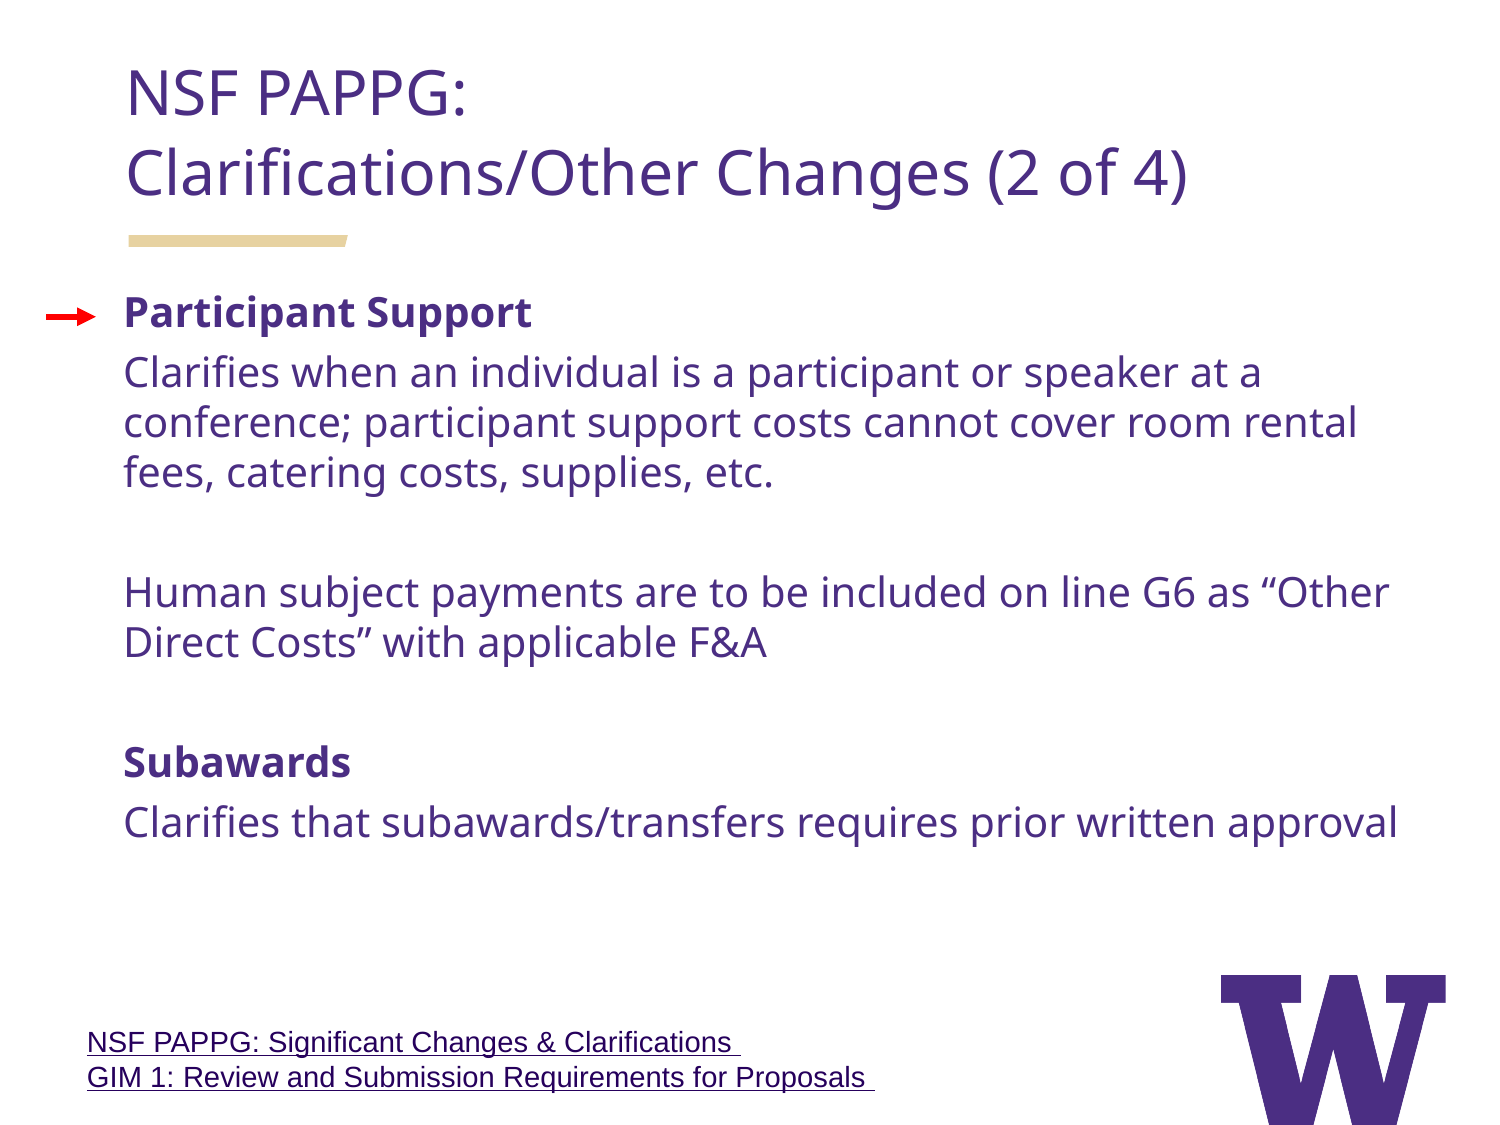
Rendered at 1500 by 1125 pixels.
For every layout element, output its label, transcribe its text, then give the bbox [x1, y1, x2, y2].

picture [1221, 975, 1446, 1125]
picture [128, 235, 348, 247]
list NSF PAPPG: Clarifications/Other Changes (2 of 4) [110, 60, 1453, 224]
text_box NSF PAPPG: Significant Changes & Clarifications GIM 1: Review and Submission Requirements for Proposals [71, 977, 1208, 1125]
list Participant Support Clarifies when an individual is a participant or speaker at a conference; participant support costs cannot cover room rental fees, catering costs, supplies, etc. Human subject payments are to be included on line G6 as “Other Direct Costs” with applicable F&A Subawards Clarifies that subawards/transfers requires prior written approval [108, 271, 1453, 907]
